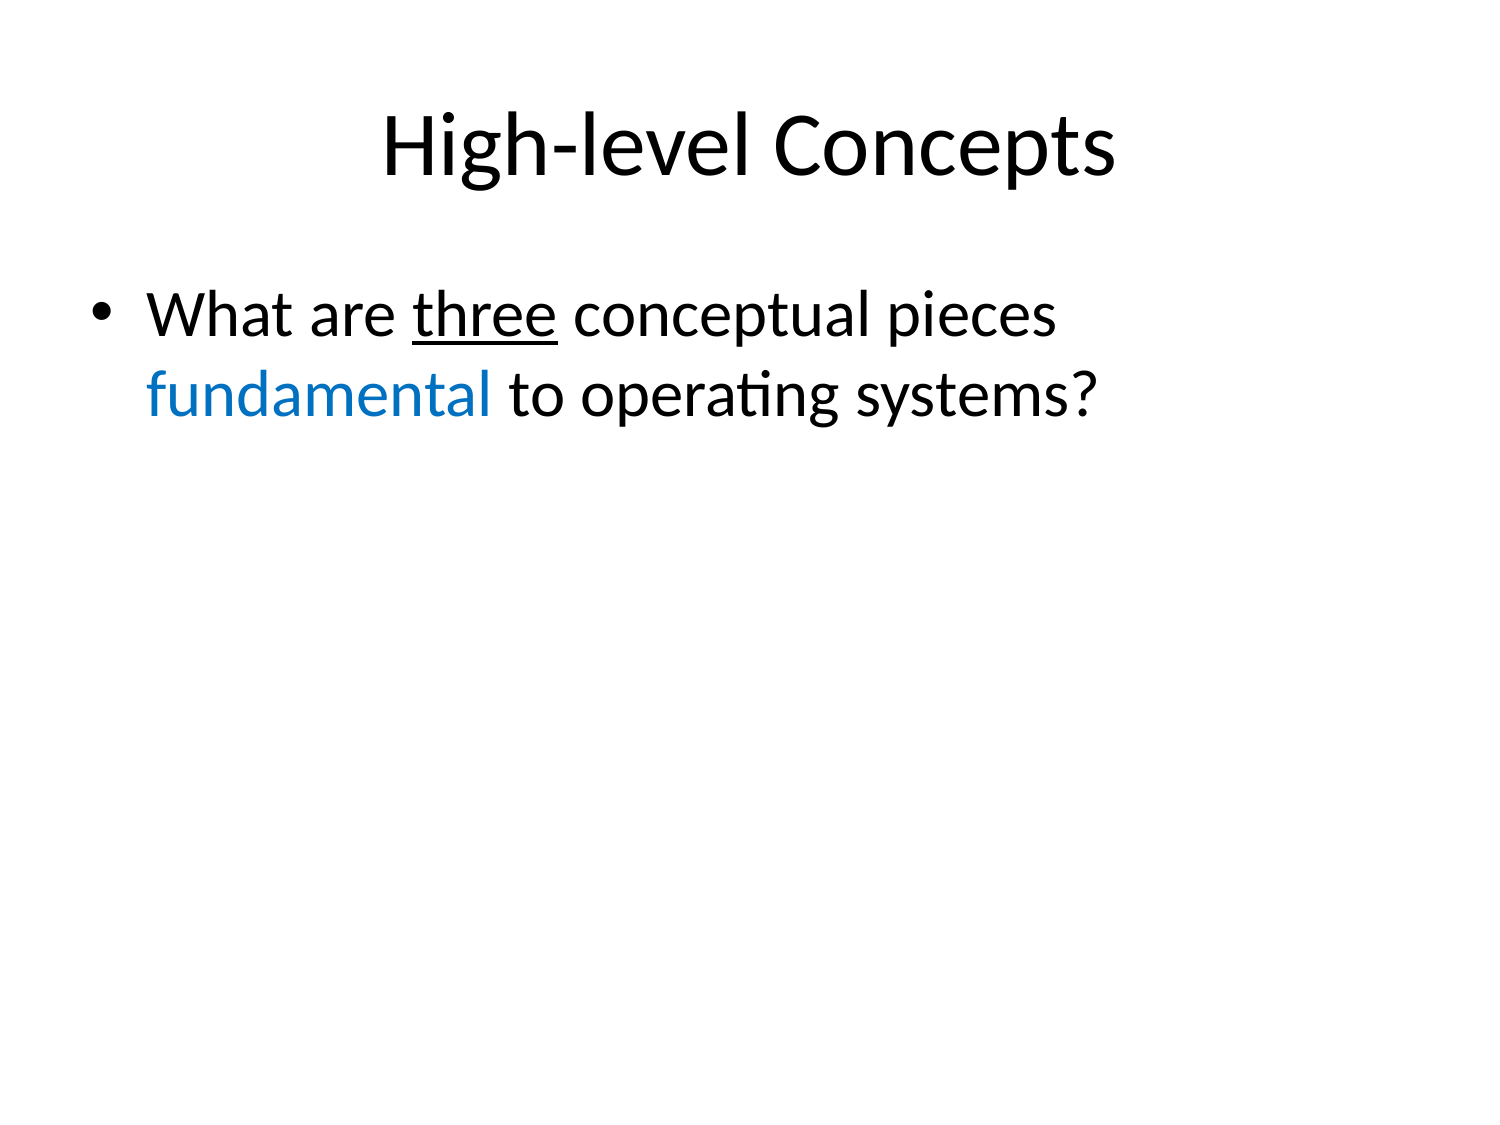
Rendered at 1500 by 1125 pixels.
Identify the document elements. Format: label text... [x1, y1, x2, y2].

list What are three conceptual pieces fundamental to operating systems? [75, 262, 1425, 1005]
title High-level Concepts [75, 45, 1425, 233]
